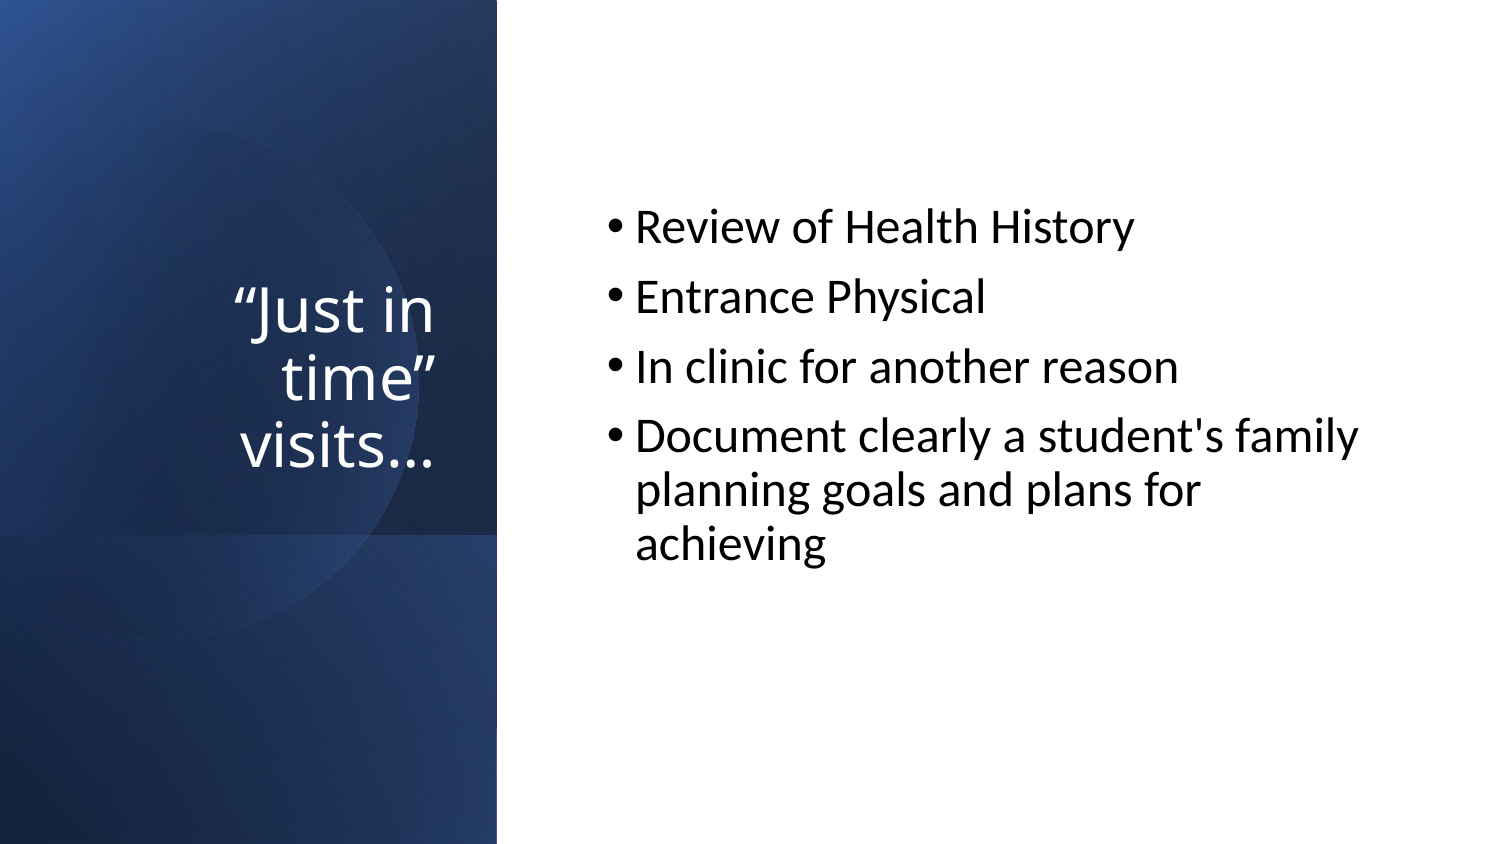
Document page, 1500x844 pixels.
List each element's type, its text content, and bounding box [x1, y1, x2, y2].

title “Just in time” visits… [57, 72, 452, 489]
text_box [0, 0, 498, 844]
text_box [498, 0, 1500, 844]
list Review of Health History Entrance Physical In clinic for another reason Document clearly a student's family planning goals and plans for achieving [591, 79, 1399, 763]
